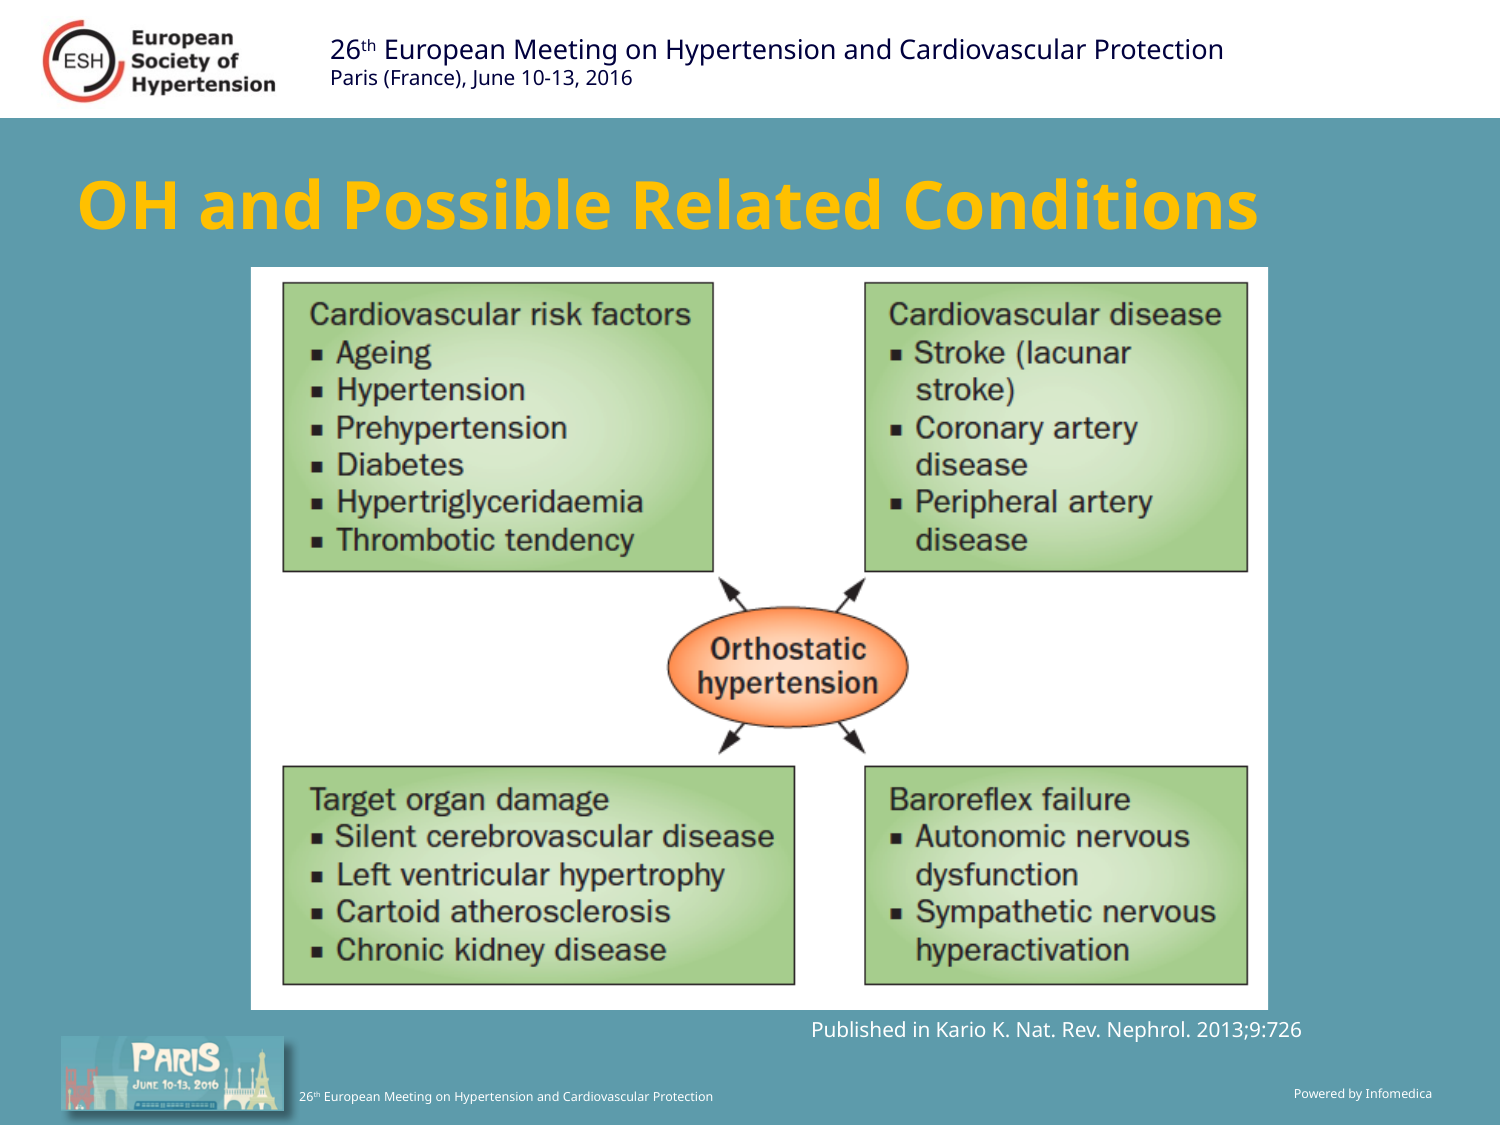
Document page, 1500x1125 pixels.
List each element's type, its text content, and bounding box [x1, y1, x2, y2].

text_box Published in Kario K. Nat. Rev. Nephrol. 2013;9:726 [796, 1009, 1317, 1050]
title OH and Possible Related Conditions [61, 167, 1447, 238]
picture [41, 16, 277, 109]
picture [250, 266, 1269, 1010]
picture [61, 1036, 284, 1111]
